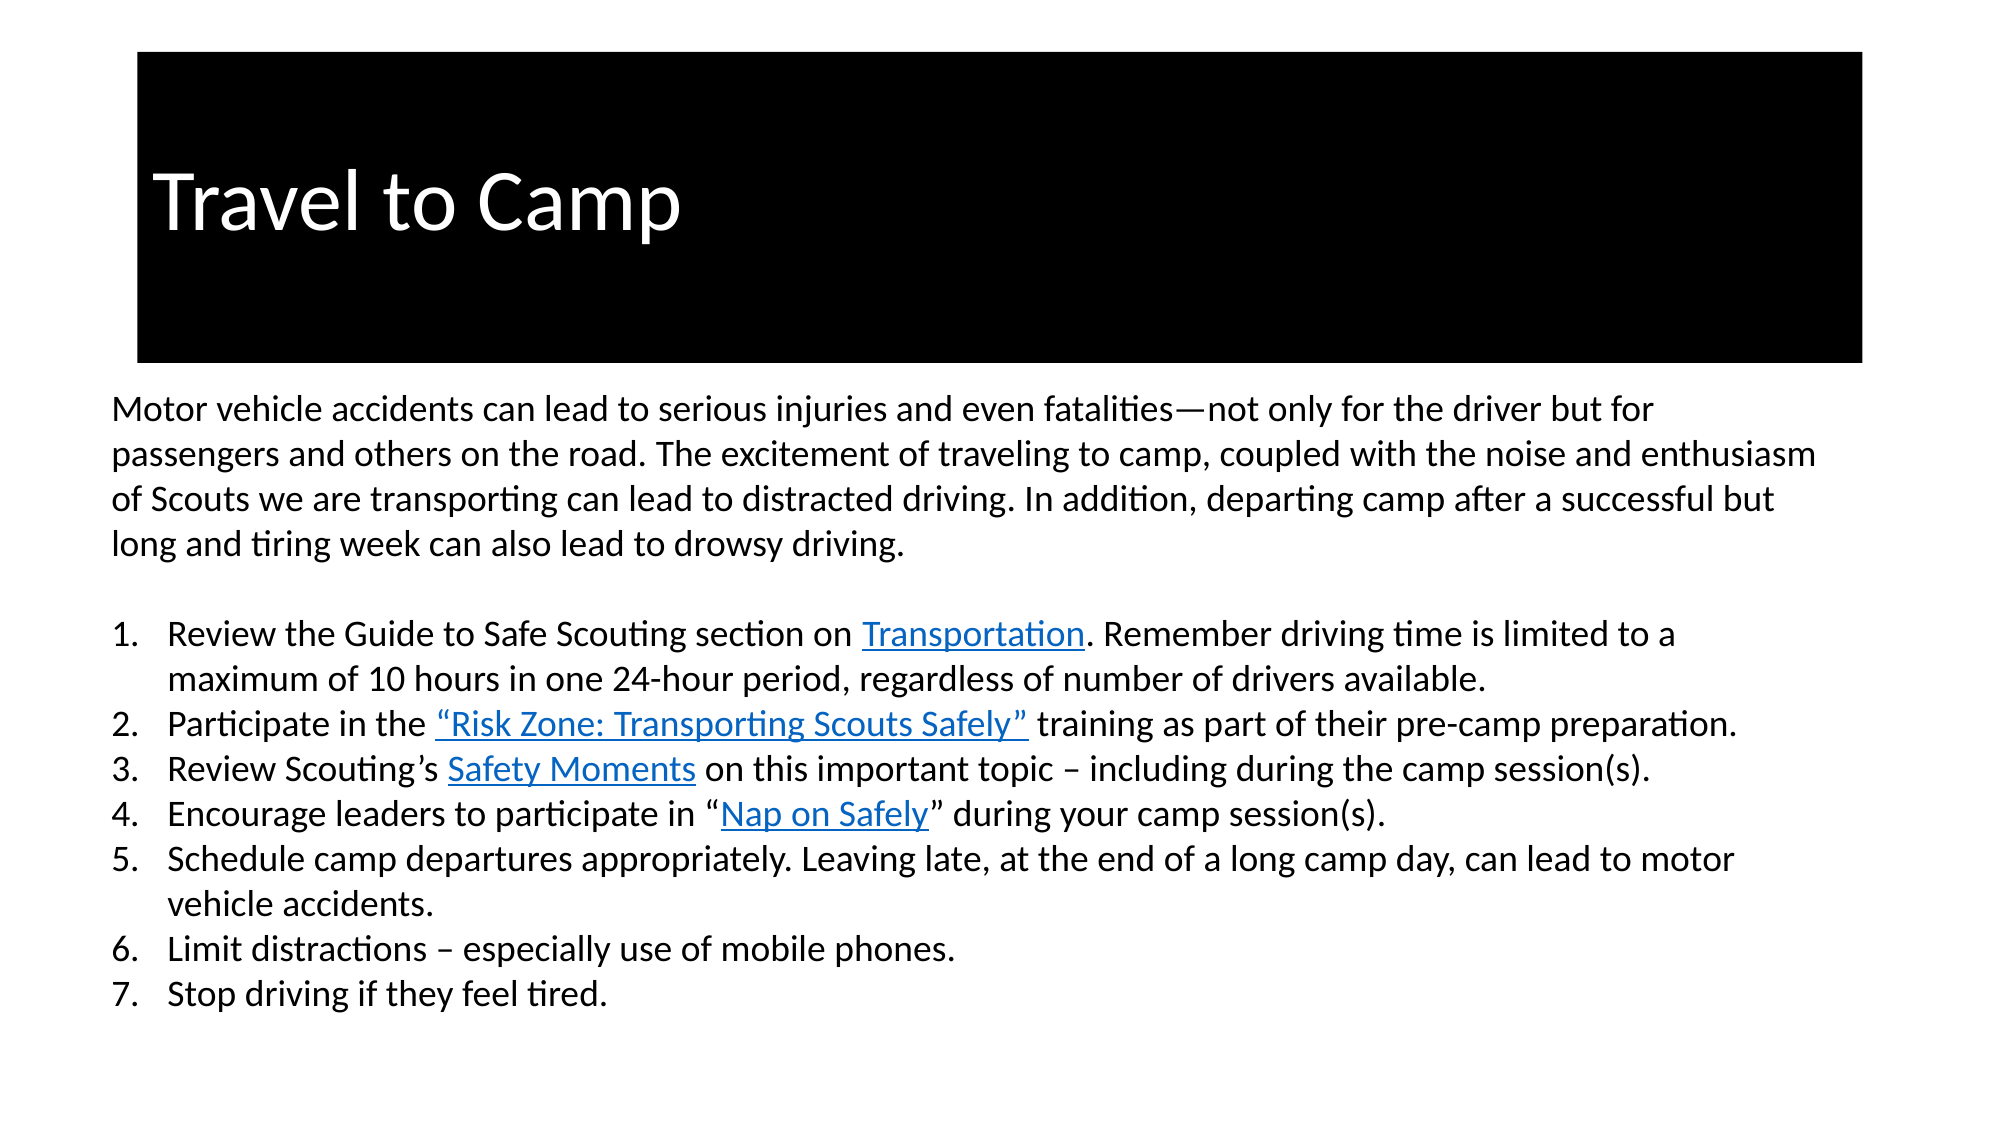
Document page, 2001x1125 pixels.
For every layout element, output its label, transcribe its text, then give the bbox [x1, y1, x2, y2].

text_box Motor vehicle accidents can lead to serious injuries and even fatalities—not only for the driver but for passengers and others on the road. The excitement of traveling to camp, coupled with the noise and enthusiasm of Scouts we are transporting can lead to distracted driving. In addition, departing camp after a successful but long and tiring week can also lead to drowsy driving. Review the Guide to Safe Scouting section on Transportation. Remember driving time is limited to a maximum of 10 hours in one 24-hour period, regardless of number of drivers available. Participate in the “Risk Zone: Transporting Scouts Safely” training as part of their pre-camp preparation. Review Scouting’s Safety Moments on this important topic – including during the camp session(s). Encourage leaders to participate in “Nap on Safely” during your camp session(s). Schedule camp departures appropriately. Leaving late, at the end of a long camp day, can lead to motor vehicle accidents. Limit distractions – especially use of mobile phones. Stop driving if they feel tired. [96, 376, 1849, 1067]
title Travel to Camp [137, 51, 1863, 363]
